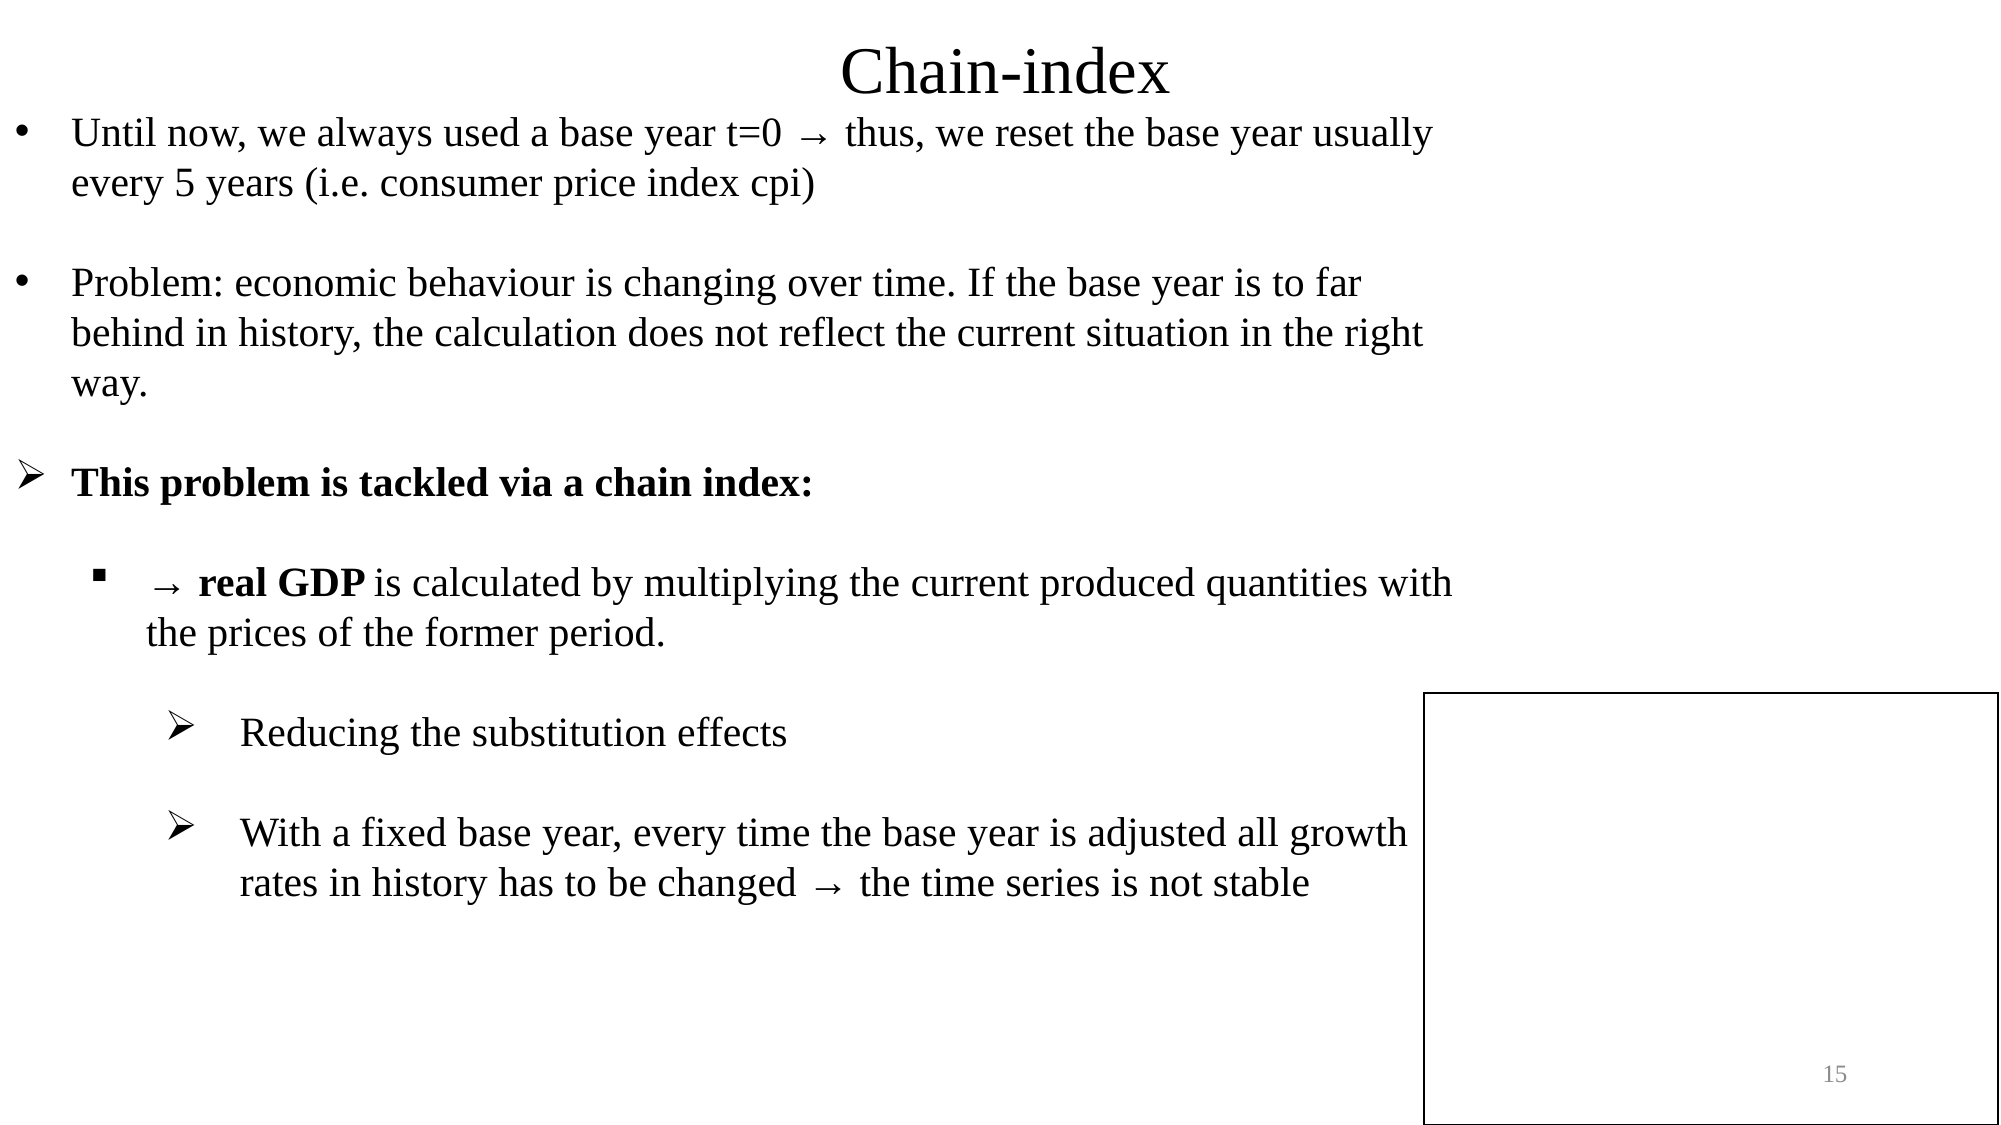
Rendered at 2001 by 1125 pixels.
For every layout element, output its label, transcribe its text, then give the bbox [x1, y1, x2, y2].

text_box Chain-index [279, 19, 1733, 126]
text_box c [1423, 692, 1999, 1125]
slide_number 15 [1412, 1078, 1423, 1103]
text_box Until now, we always used a base year t=0 → thus, we reset the base year usually every 5 years (i.e. consumer price index cpi) Problem: economic behaviour is changing over time. If the base year is to far behind in history, the calculation does not reflect the current situation in the right way. This problem is tackled via a chain index: → real GDP is calculated by multiplying the current produced quantities with the prices of the former period. Reducing the substitution effects With a fixed base year, every time the base year is adjusted all growth rates in history has to be changed → the time series is not stable [0, 97, 1500, 1078]
